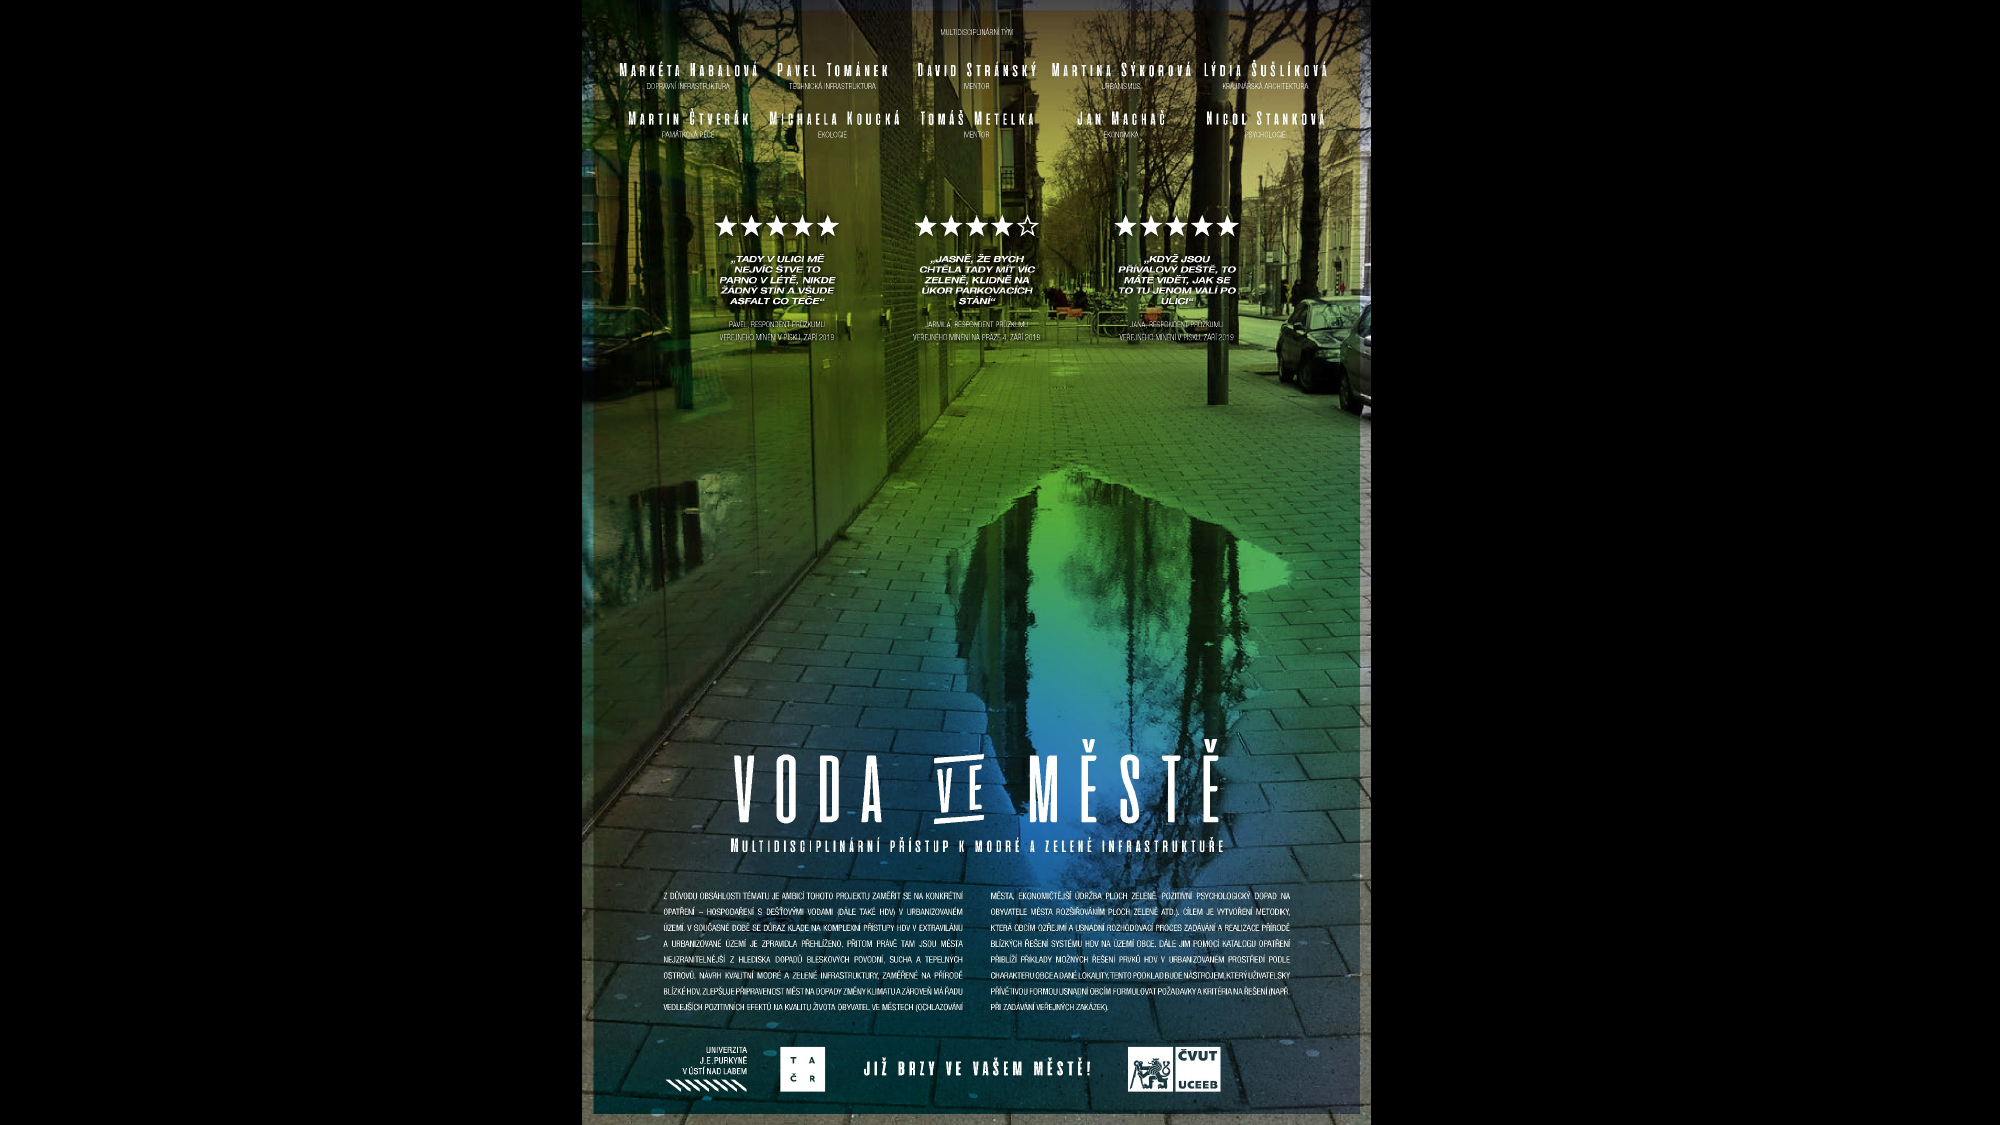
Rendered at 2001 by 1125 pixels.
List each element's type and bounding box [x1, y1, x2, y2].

picture [582, 0, 1371, 1125]
